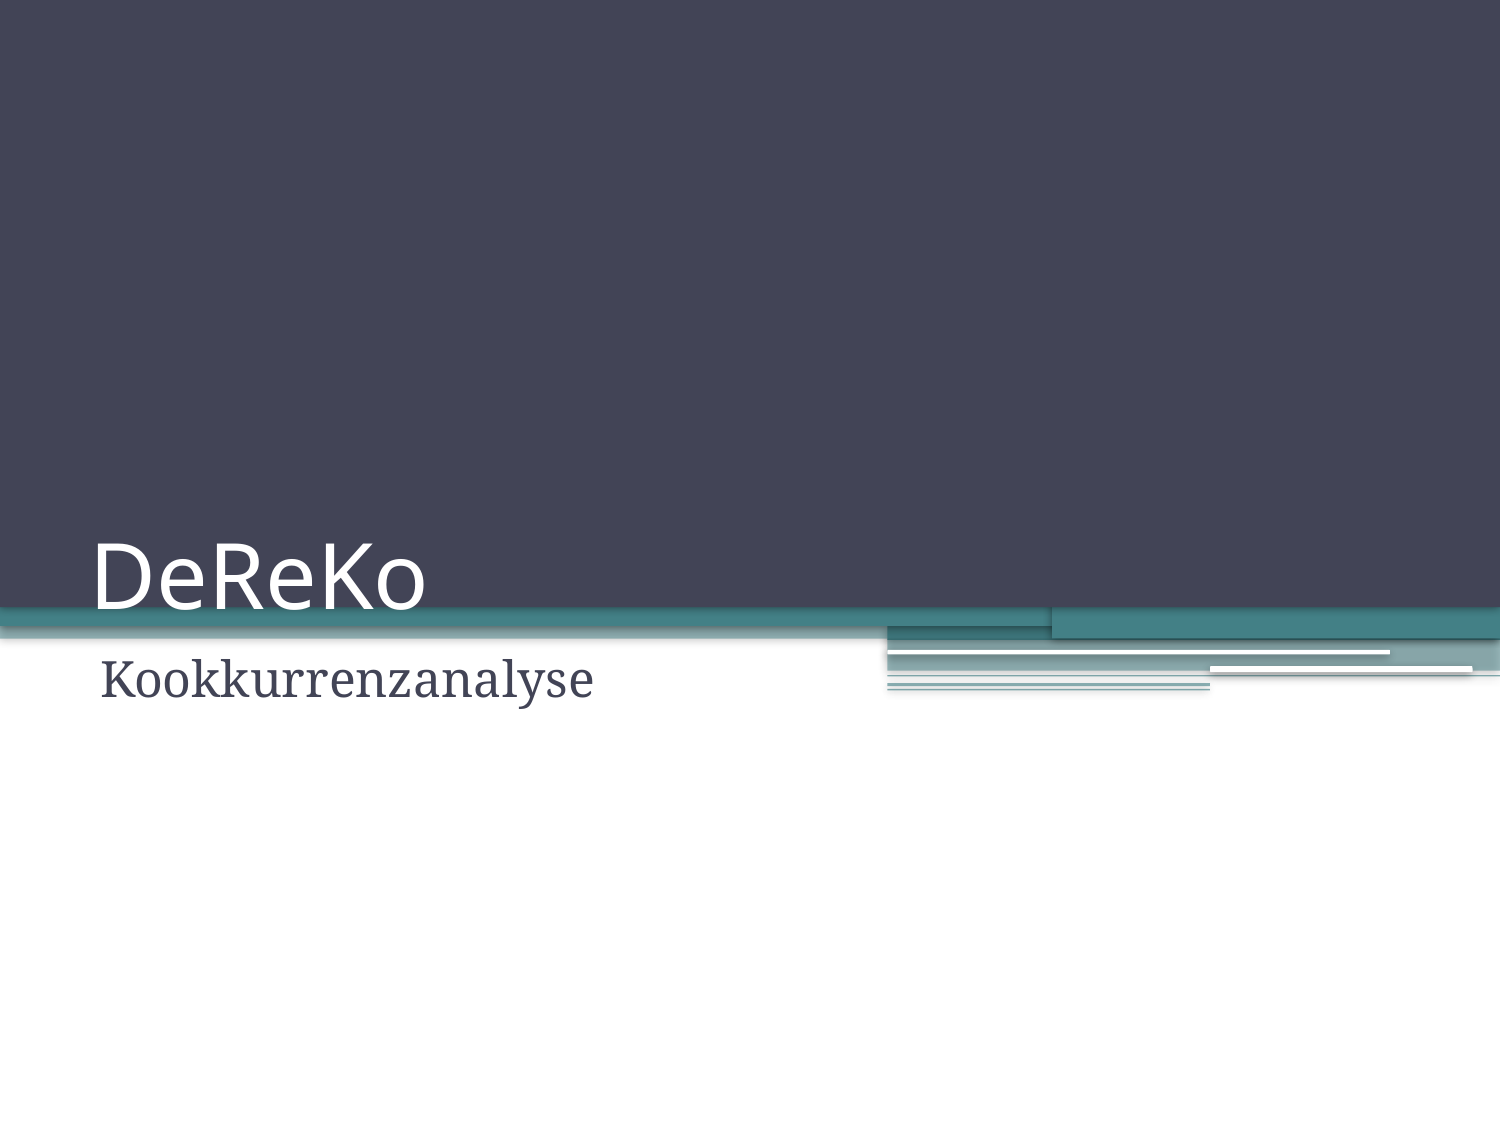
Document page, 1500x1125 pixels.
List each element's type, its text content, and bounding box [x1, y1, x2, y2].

title DeReKo [75, 394, 1463, 636]
subtitle Kookkurrenzanalyse [75, 639, 888, 928]
